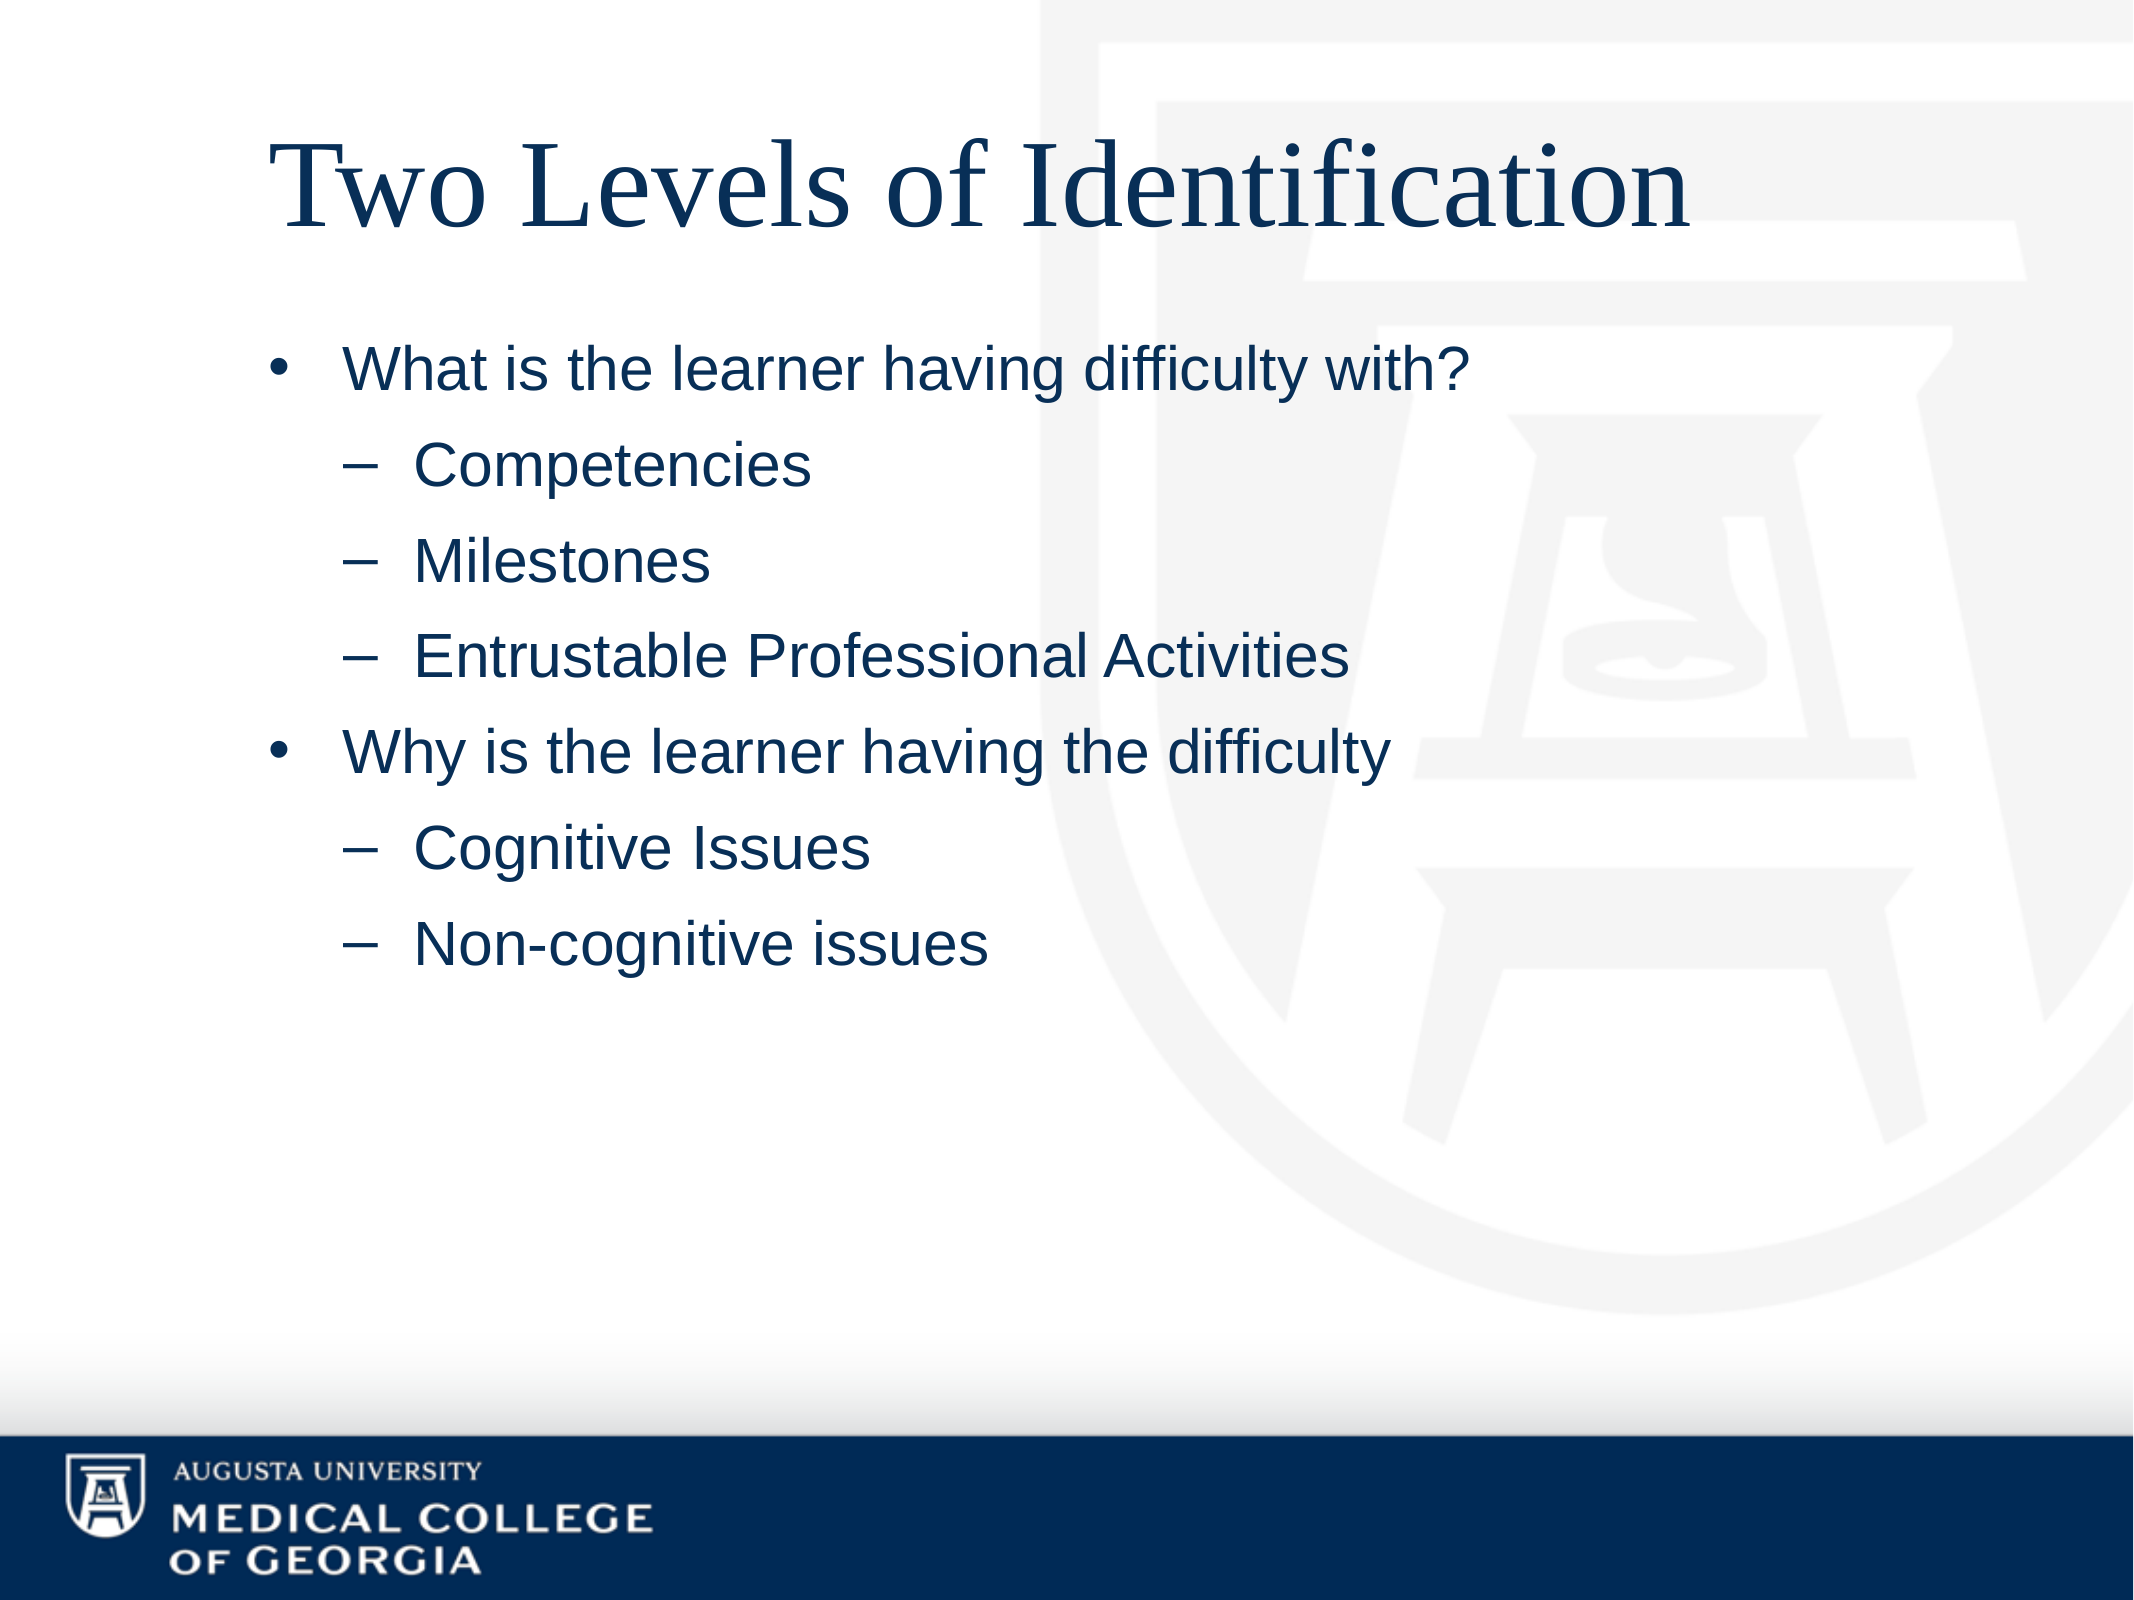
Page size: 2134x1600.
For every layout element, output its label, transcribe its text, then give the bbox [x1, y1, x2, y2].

list What is the learner having difficulty with? Competencies Milestones Entrustable Professional Activities Why is the learner having the difficulty Cognitive Issues Non-cognitive issues [253, 320, 1873, 1091]
title Two Levels of Identification [253, 94, 1873, 266]
picture [0, 0, 2134, 1600]
